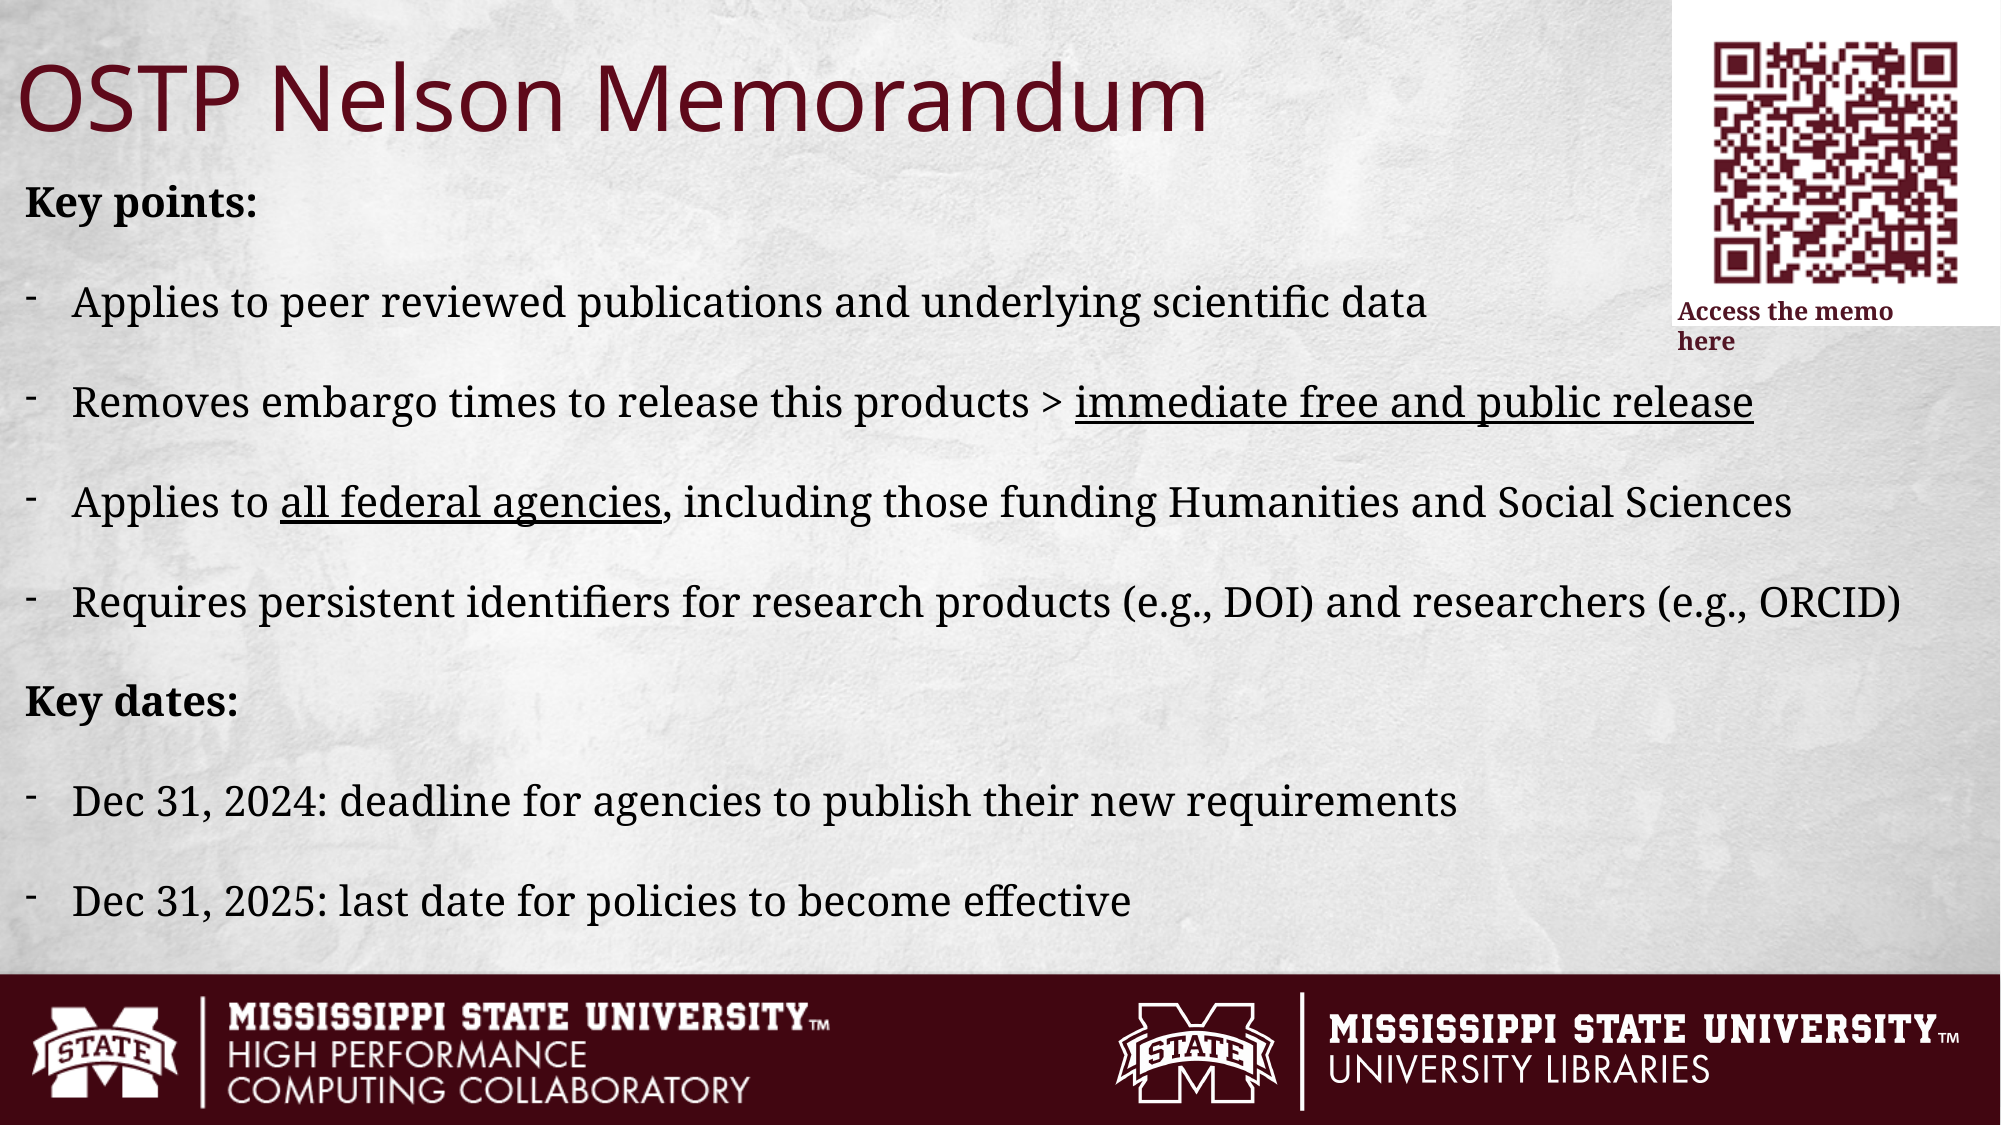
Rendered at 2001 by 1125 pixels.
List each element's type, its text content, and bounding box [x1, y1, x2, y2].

picture [32, 996, 830, 1125]
text_box Key dates: Dec 31, 2024: deadline for agencies to publish their new requirements Dec 31, 2025: last date for policies to become effective [9, 666, 1555, 982]
title OSTP Nelson Memorandum [0, 0, 1661, 189]
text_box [1662, 0, 2000, 335]
picture [1115, 992, 1959, 1111]
text_box Key points: Applies to peer reviewed publications and underlying scientific data Removes embargo times to release this products > immediate free and public release Applies to all federal agencies, including those funding Humanities and Social Sciences Requires persistent identifiers for research products (e.g., DOI) and researchers (e.g., ORCID) [9, 167, 2000, 634]
